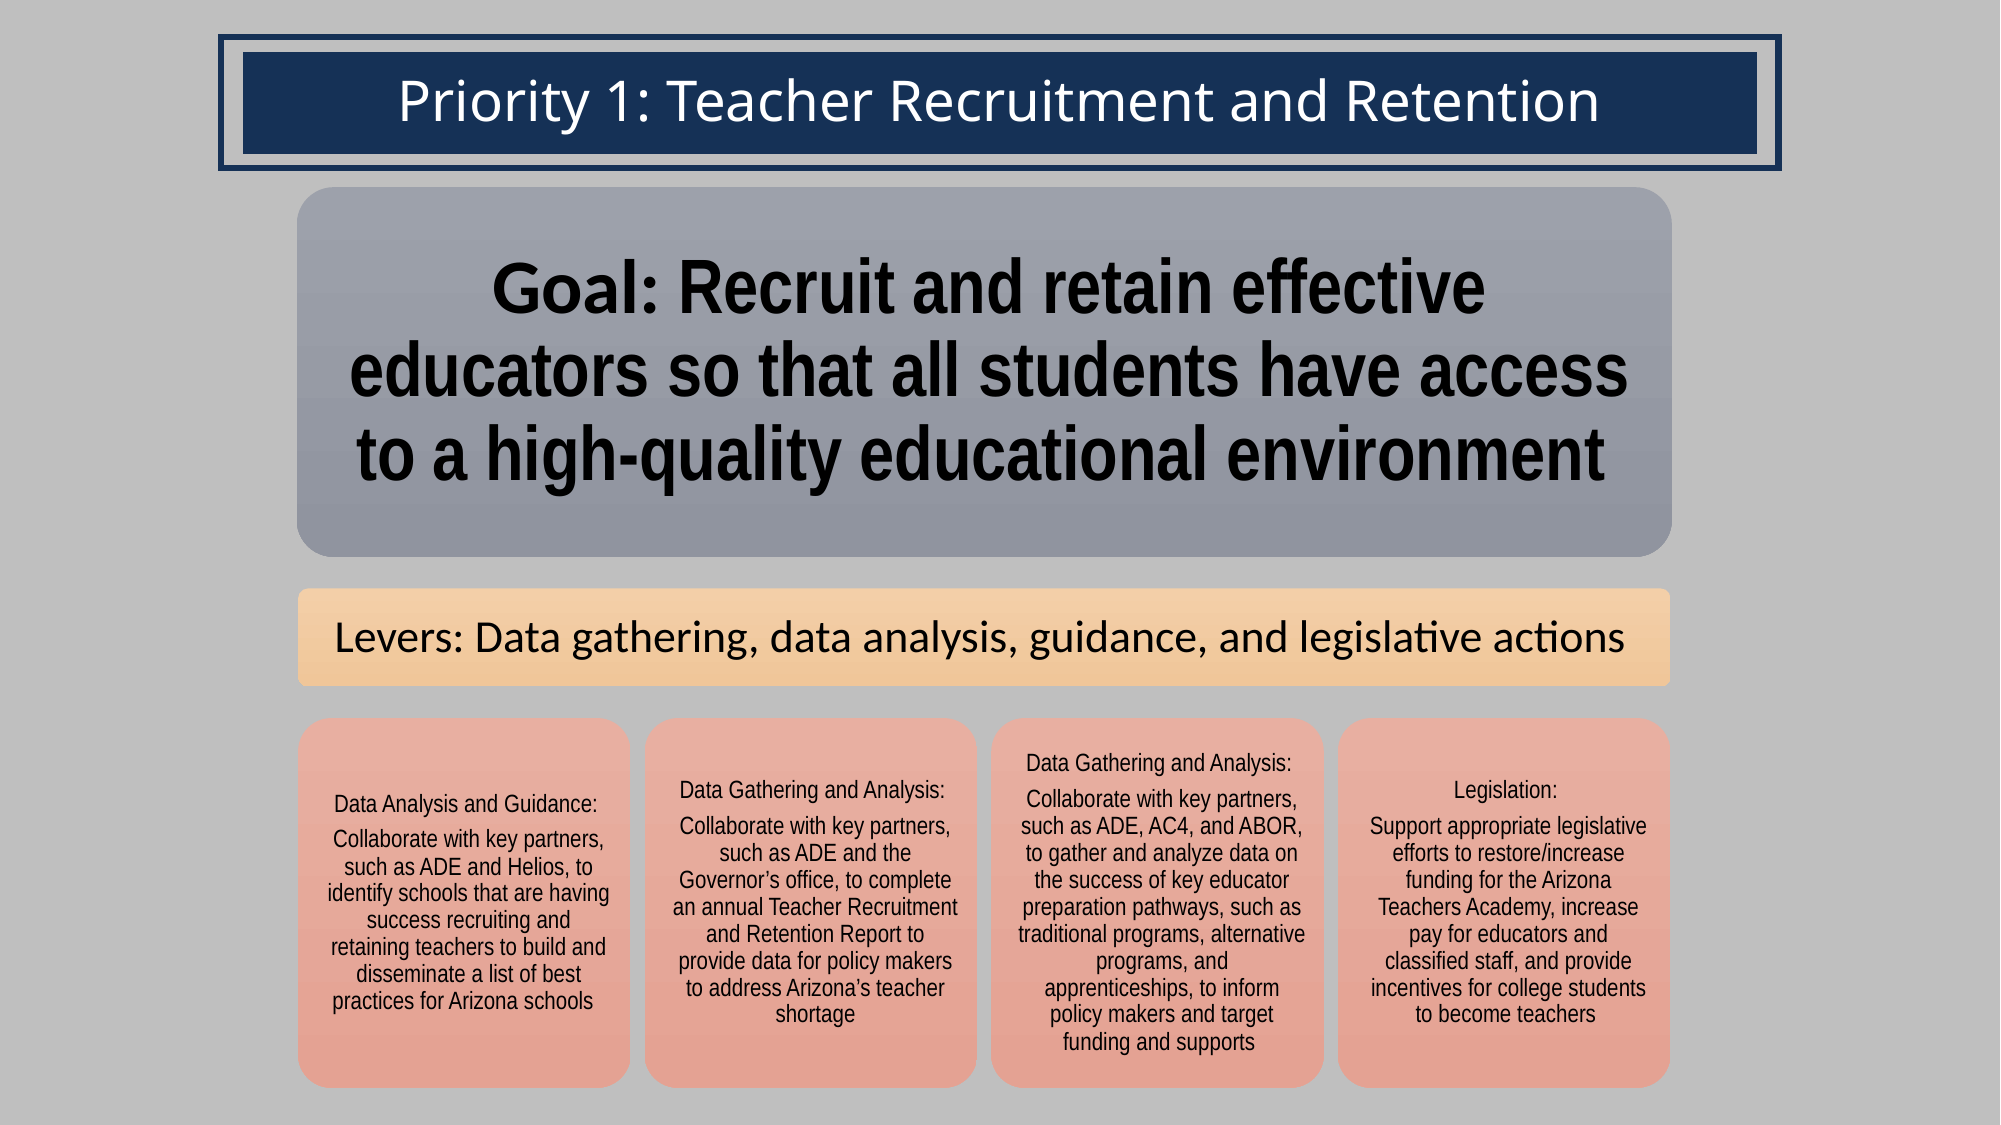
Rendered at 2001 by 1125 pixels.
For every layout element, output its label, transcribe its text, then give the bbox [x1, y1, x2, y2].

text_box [296, 186, 1673, 1089]
text_box Priority 1: Teacher Recruitment and Retention [246, 57, 1754, 141]
text_box [220, 36, 1780, 169]
